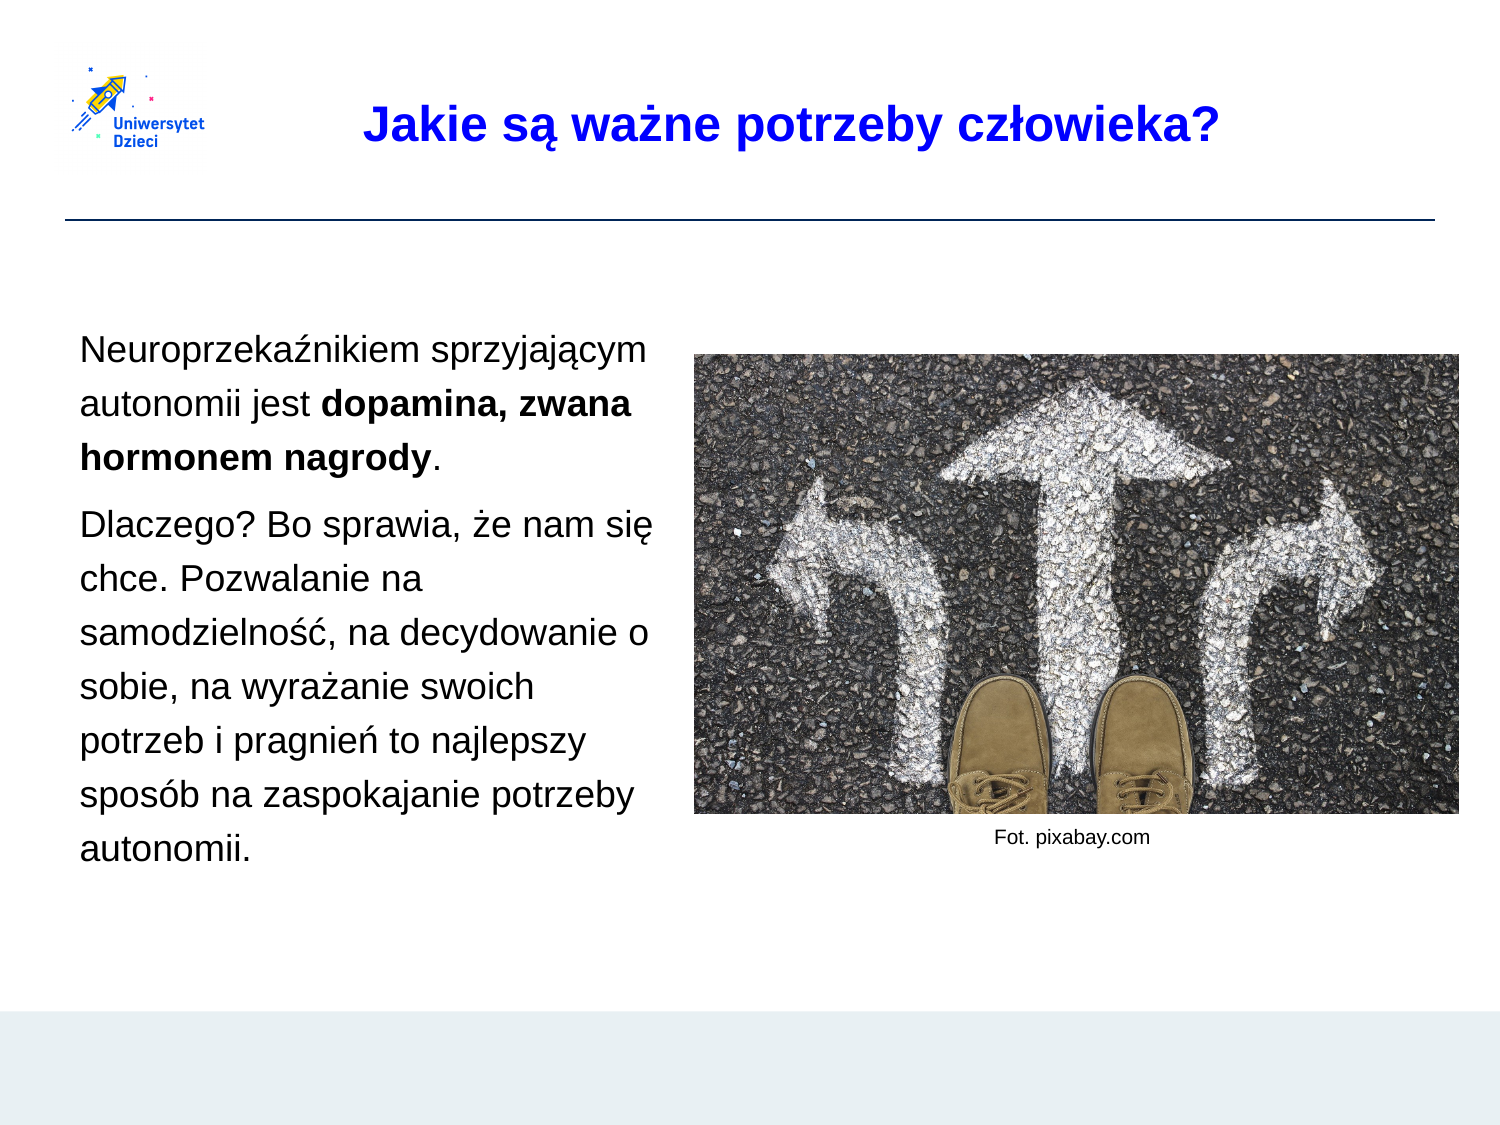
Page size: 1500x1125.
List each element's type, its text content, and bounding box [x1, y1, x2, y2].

picture [694, 354, 1459, 814]
text_box Jakie są ważne potrzeby człowieka? [206, 84, 1378, 184]
text_box Fot. pixabay.com [979, 821, 1280, 857]
text_box [0, 1011, 1500, 1125]
text_box Neuroprzekaźnikiem sprzyjającym autonomii jest dopamina, zwana hormonem nagrody. Dlaczego? Bo sprawia, że nam się chce. Pozwalanie na samodzielność, na decydowanie o sobie, na wyrażanie swoich potrzeb i pragnień to najlepszy sposób na zaspokajanie potrzeby autonomii. [64, 308, 673, 876]
picture [54, 42, 207, 175]
